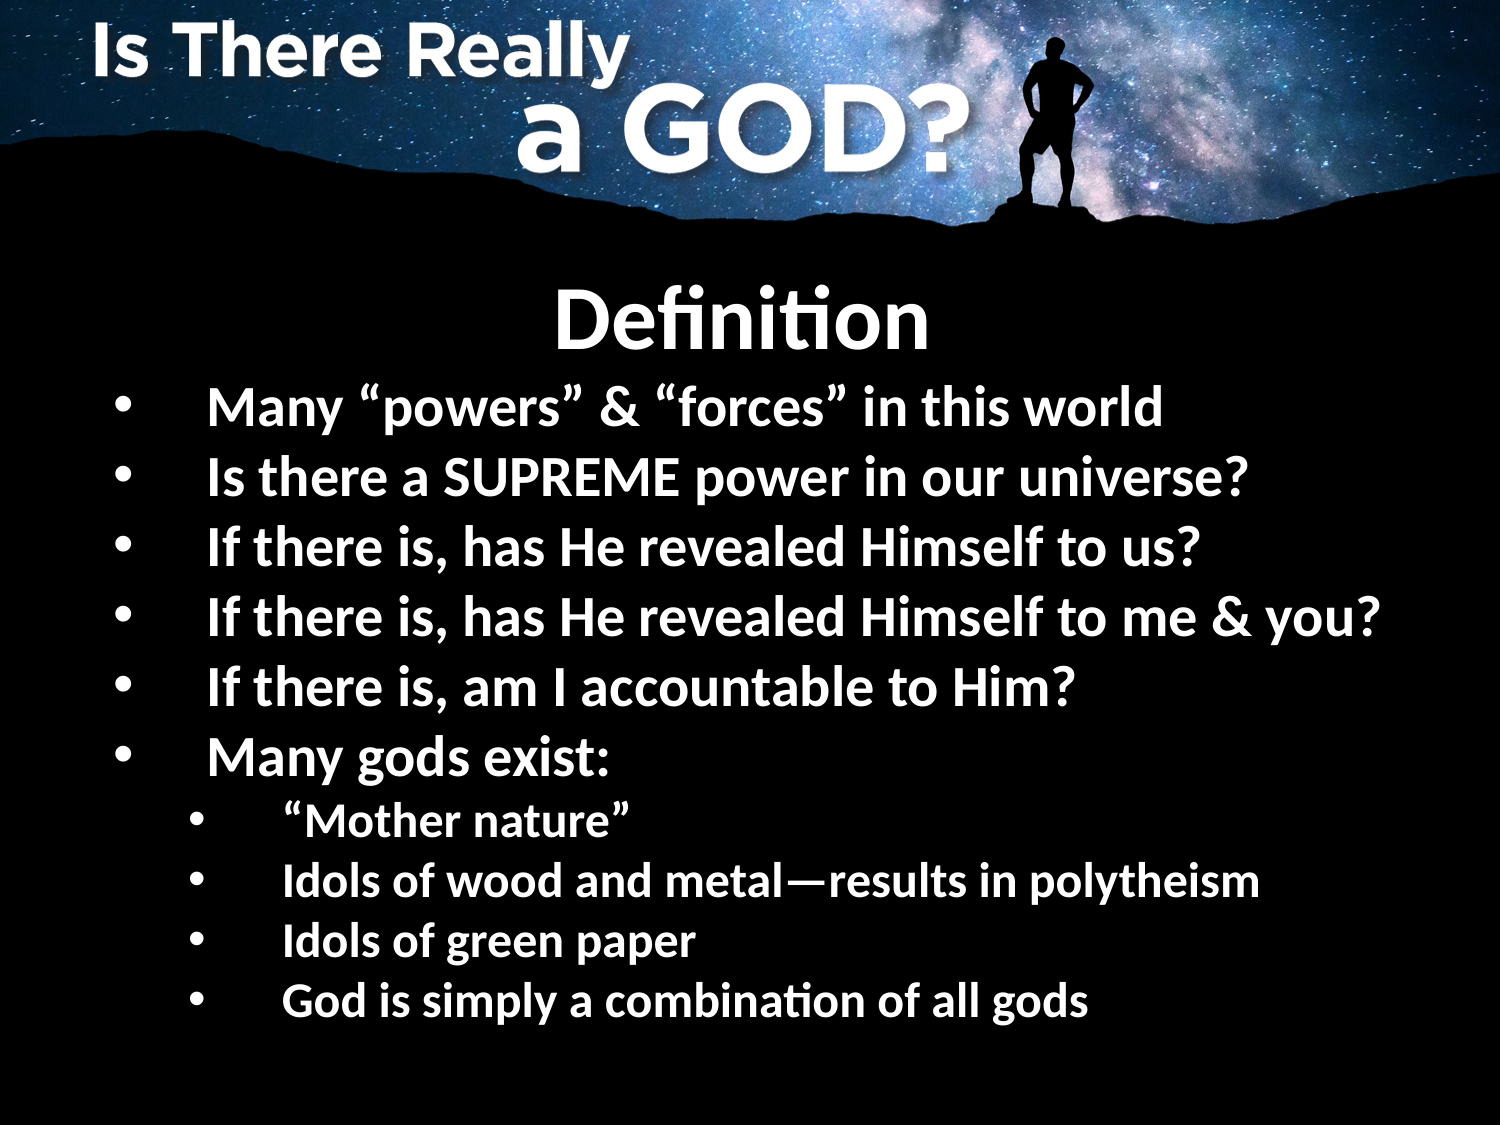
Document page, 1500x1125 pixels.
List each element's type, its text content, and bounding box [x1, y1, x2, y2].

text_box Definition Many “powers” & “forces” in this world Is there a SUPREME power in our universe? If there is, has He revealed Himself to us? If there is, has He revealed Himself to me & you? If there is, am I accountable to Him? Many gods exist: “Mother nature” Idols of wood and metal—results in polytheism Idols of green paper God is simply a combination of all gods [23, 250, 1463, 1036]
picture [0, 0, 1500, 1125]
